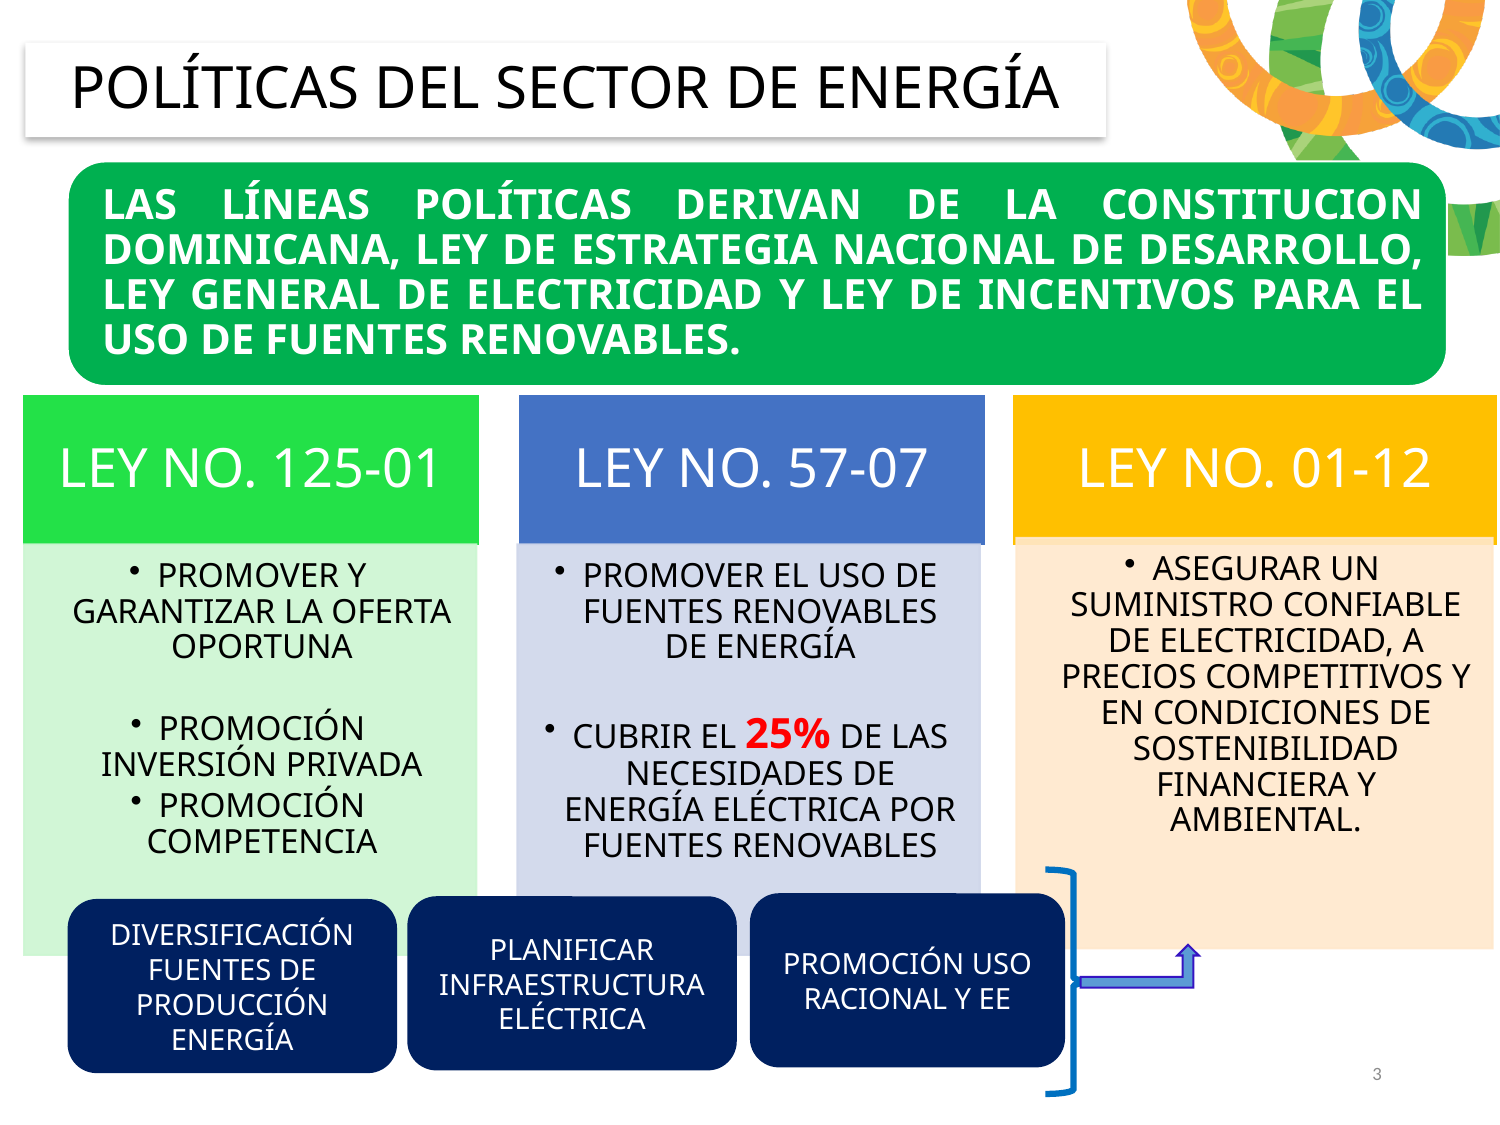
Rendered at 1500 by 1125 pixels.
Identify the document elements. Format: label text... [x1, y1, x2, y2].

text_box [1079, 975, 1195, 989]
slide_number 3 [1059, 1042, 1397, 1103]
text_box DIVERSIFICACIÓN FUENTES DE PRODUCCIÓN ENERGÍA [66, 975, 399, 1075]
text_box PROMOCIÓN USO RACIONAL Y EE [748, 975, 1045, 1069]
text_box PLANIFICAR INFRAESTRUCTURA ELÉCTRICA [406, 975, 738, 1072]
text_box [1045, 975, 1079, 1095]
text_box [67, 154, 1447, 376]
picture [1187, 0, 1500, 256]
text_box POLÍTICAS DEL SECTOR DE ENERGÍA [24, 42, 1107, 138]
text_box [14, 376, 1500, 975]
